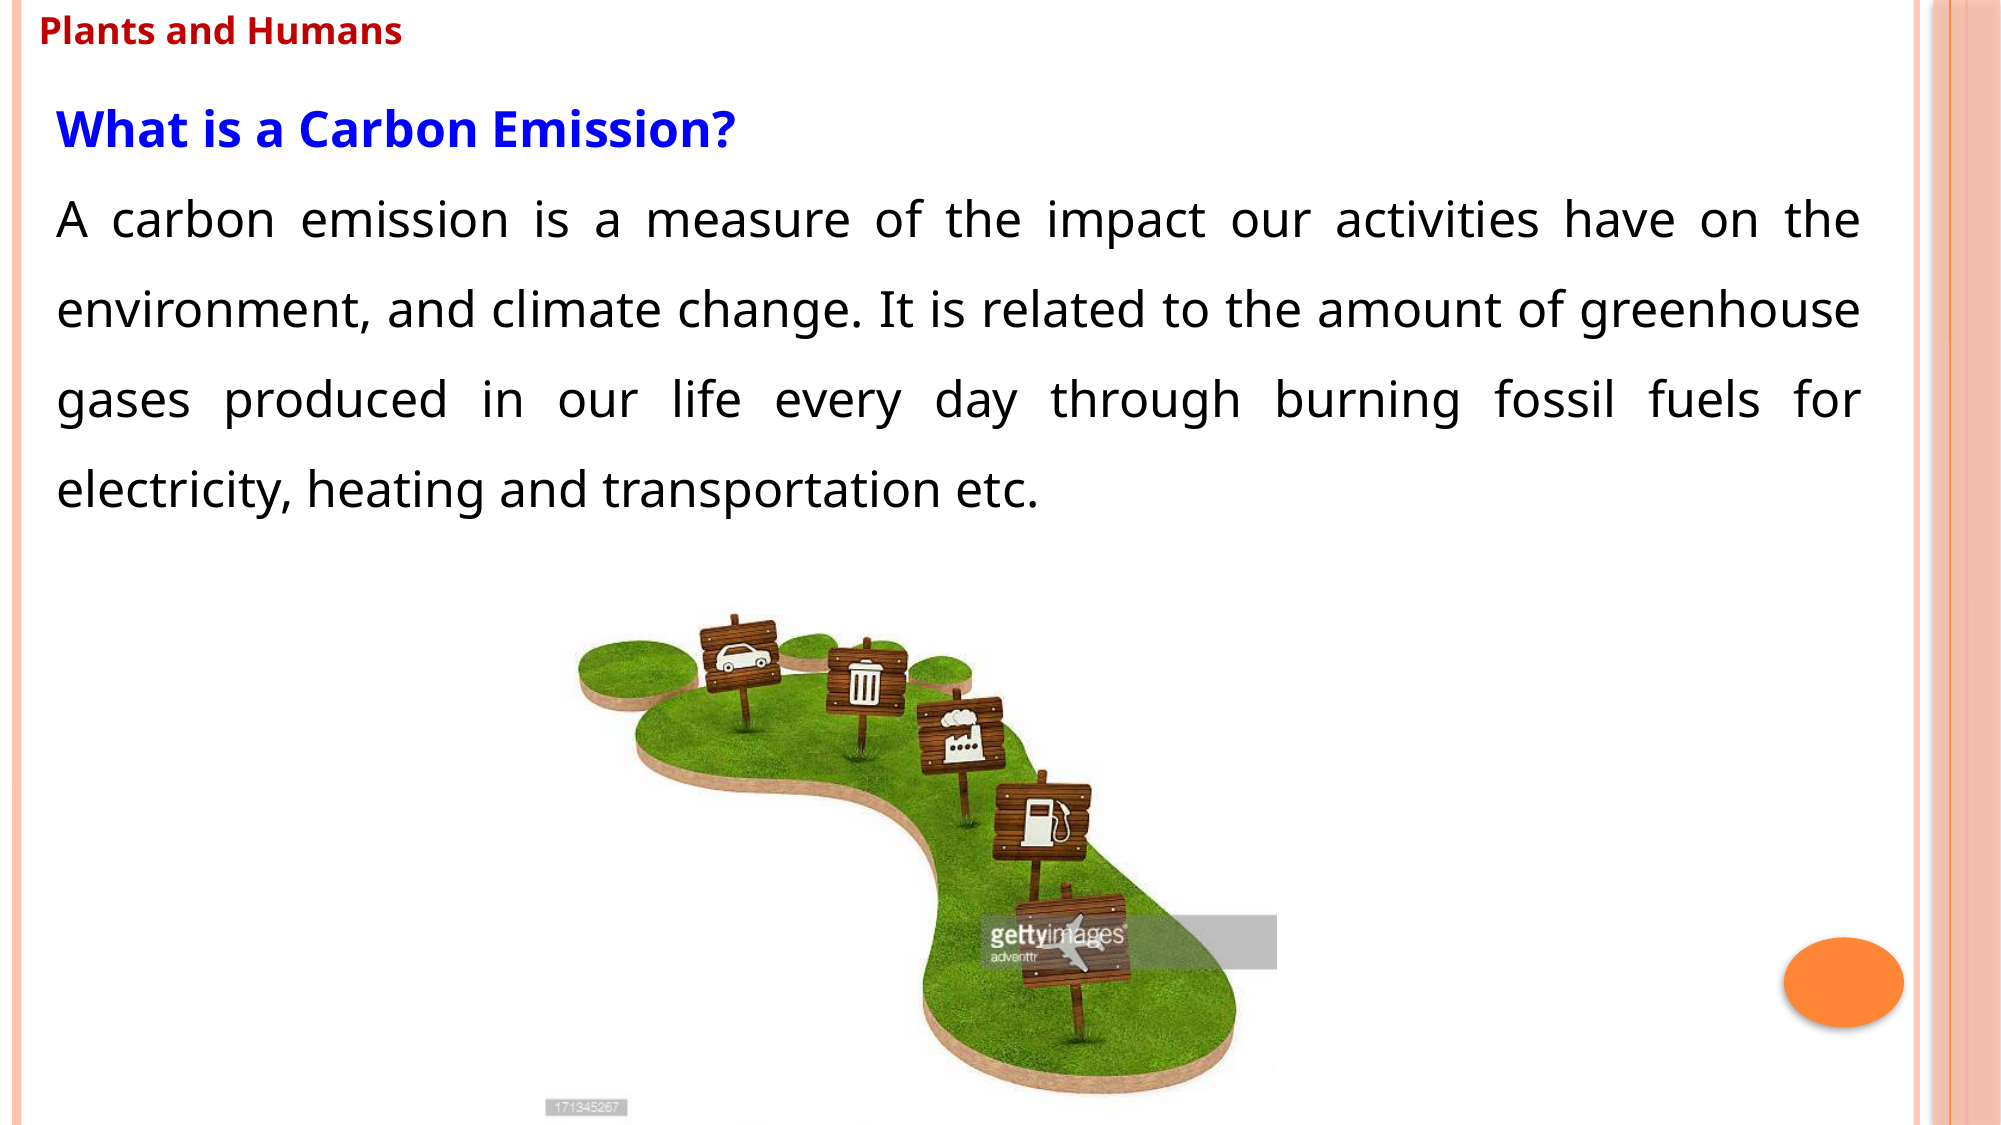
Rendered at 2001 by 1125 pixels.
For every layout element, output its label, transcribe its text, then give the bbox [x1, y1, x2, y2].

text_box Plants and Humans [23, 0, 741, 60]
picture [544, 575, 1278, 1125]
text_box What is a Carbon Emission? A carbon emission is a measure of the impact our activities have on the environment, and climate change. It is related to the amount of greenhouse gases produced in our life every day through burning fossil fuels for electricity, heating and transportation etc. [41, 60, 1878, 526]
